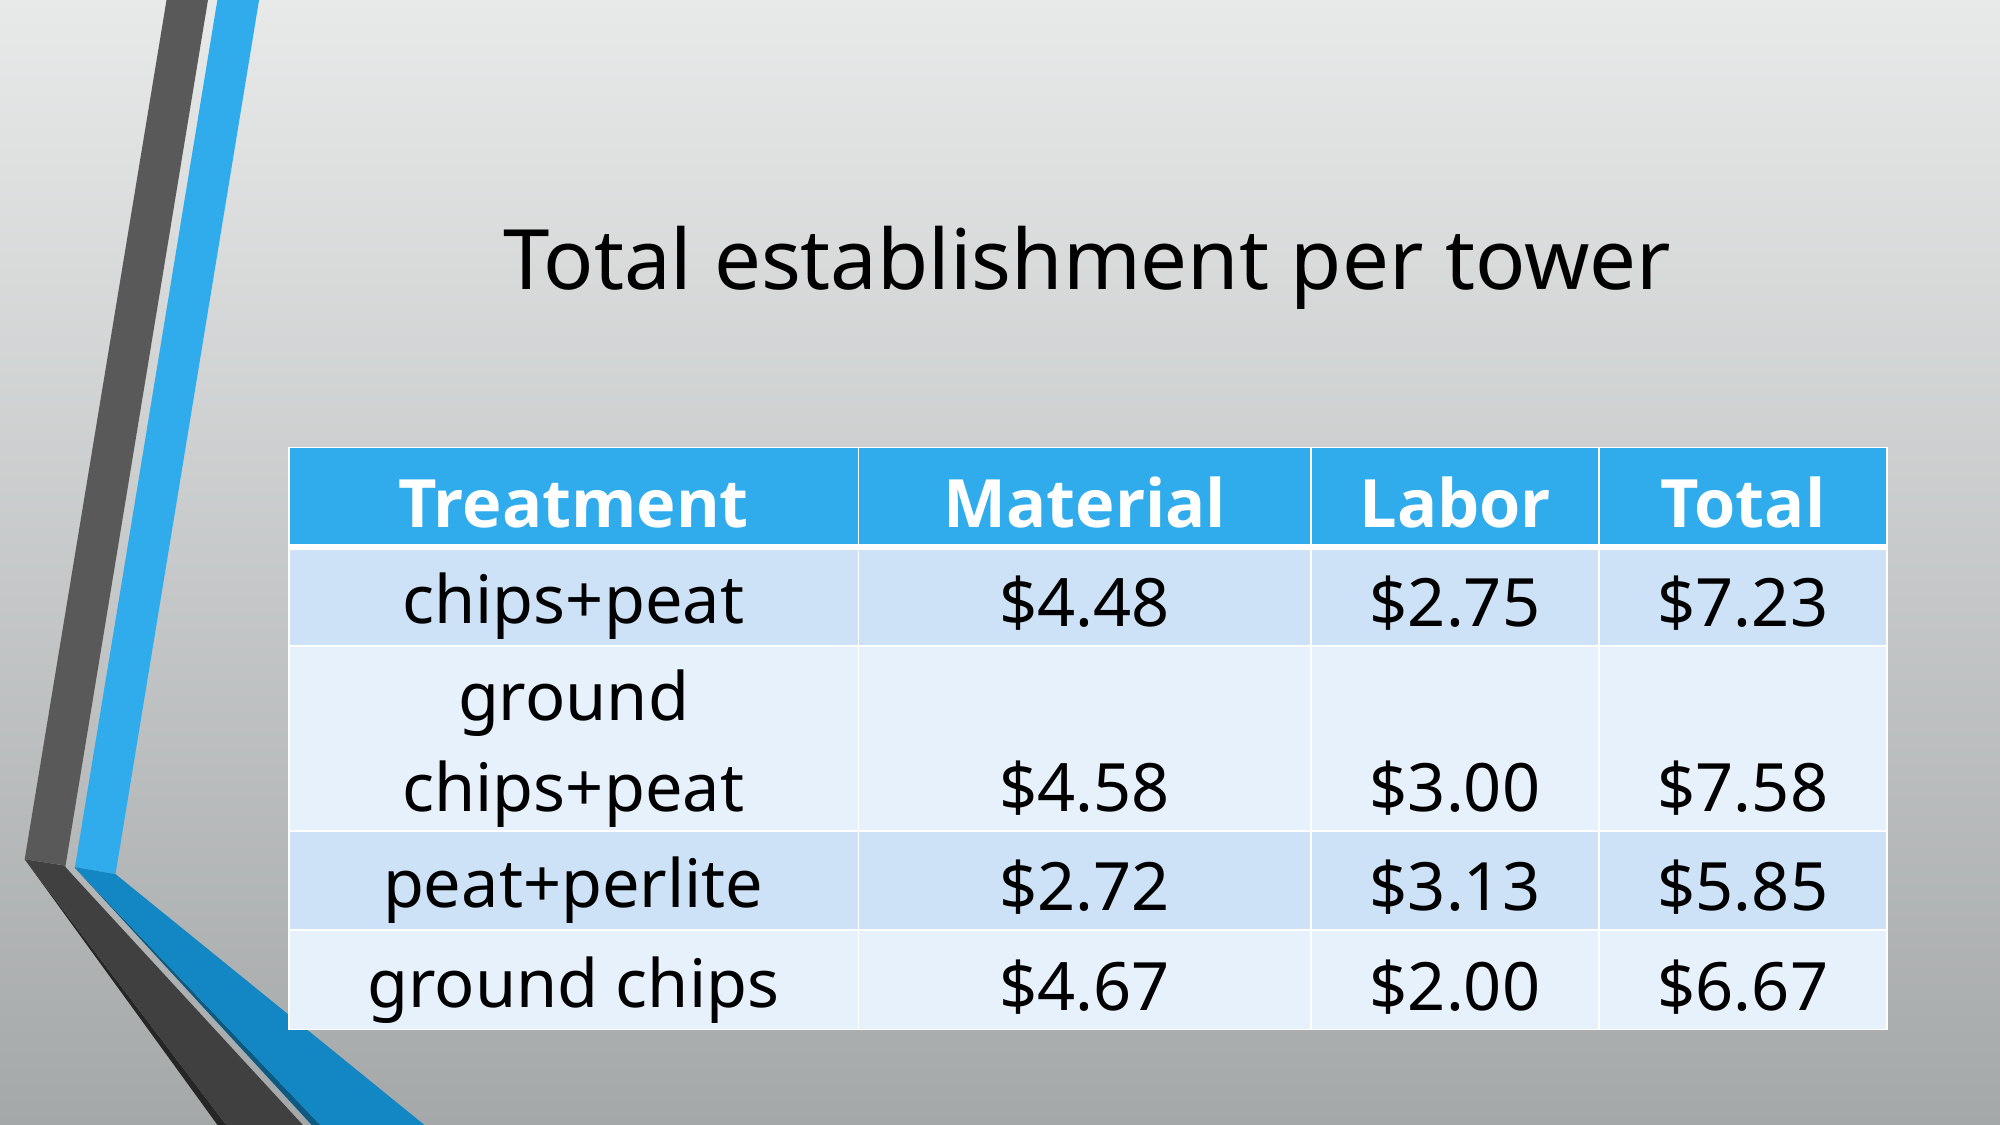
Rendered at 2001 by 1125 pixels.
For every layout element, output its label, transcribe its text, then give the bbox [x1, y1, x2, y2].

table_cell $6.67 [1600, 931, 1886, 1029]
table_cell $4.48 [859, 550, 1310, 645]
table_cell $7.23 [1600, 550, 1886, 645]
table_cell $4.58 [859, 647, 1310, 830]
title Total establishment per tower [288, 112, 1887, 400]
table_cell peat+perlite [290, 832, 858, 929]
table_cell chips+peat [290, 550, 858, 645]
table_cell ground chips+peat [290, 647, 858, 830]
table_header Total [1600, 448, 1886, 544]
table_header Material [859, 448, 1310, 544]
table_cell $2.00 [1312, 931, 1598, 1029]
table_cell $3.13 [1312, 832, 1598, 929]
table_header Treatment [290, 448, 858, 544]
table_cell ground chips [290, 931, 858, 1029]
table_cell $2.72 [859, 832, 1310, 929]
table_cell $3.00 [1312, 647, 1598, 830]
table_cell $7.58 [1600, 647, 1886, 830]
table_cell $4.67 [859, 931, 1310, 1029]
table_header Labor [1312, 448, 1598, 544]
table_cell $5.85 [1600, 832, 1886, 929]
table_cell $2.75 [1312, 550, 1598, 645]
